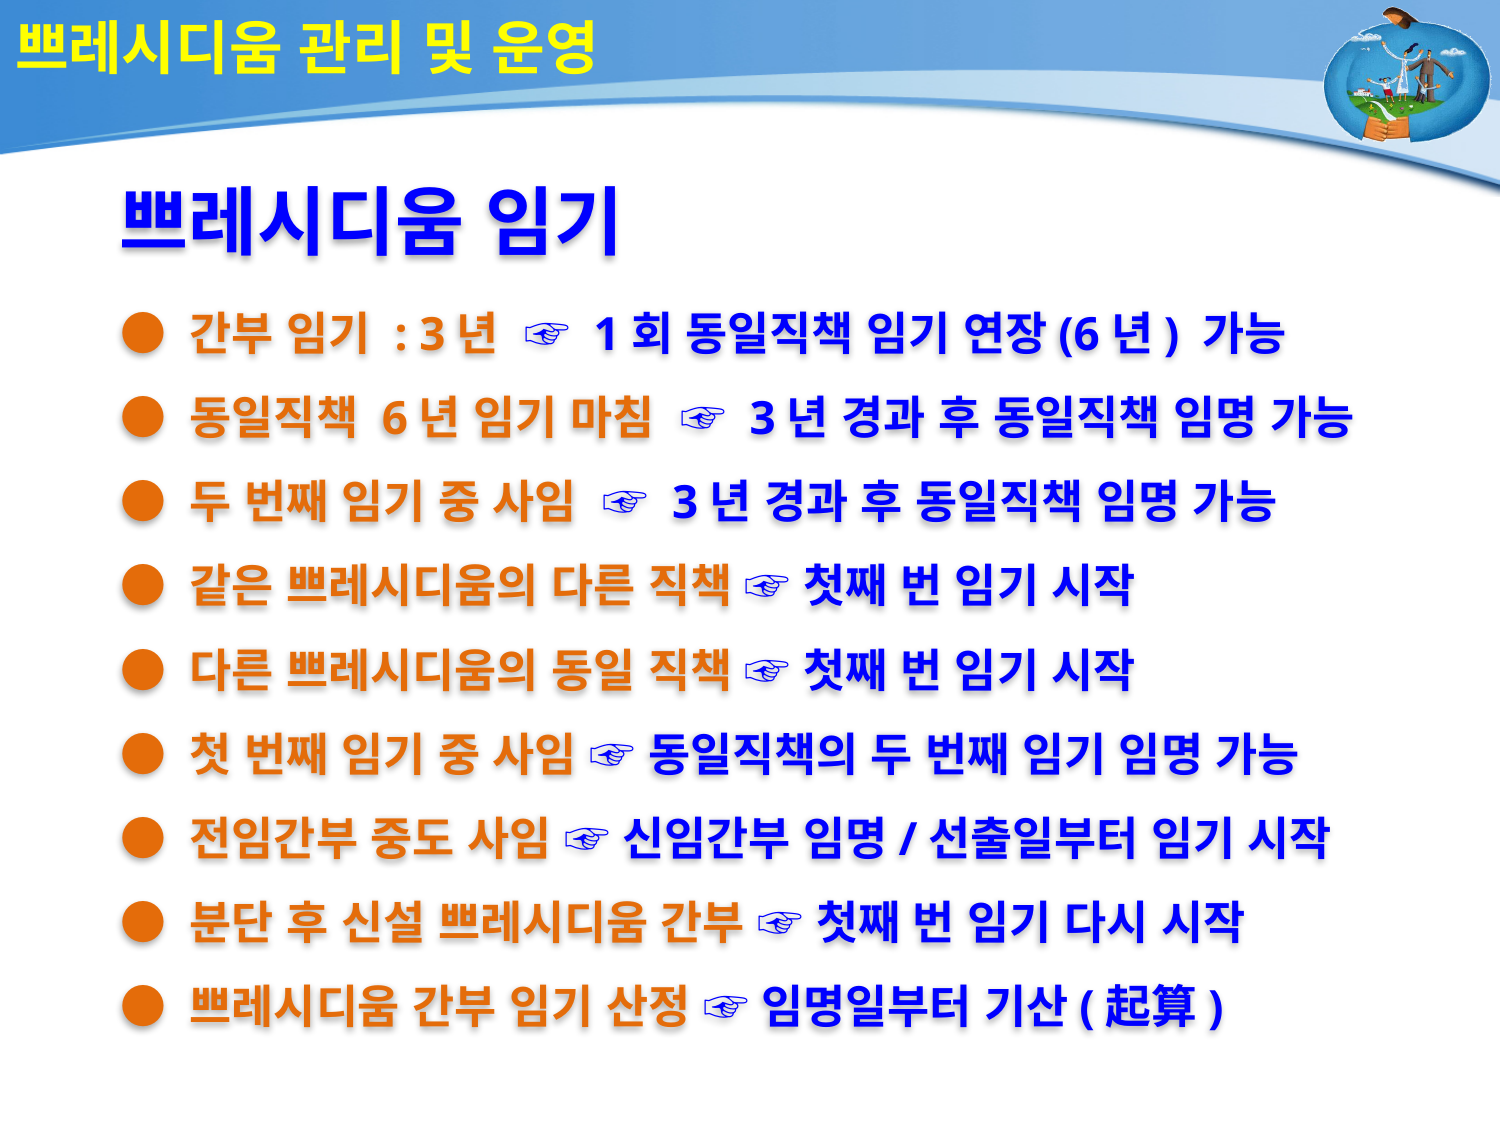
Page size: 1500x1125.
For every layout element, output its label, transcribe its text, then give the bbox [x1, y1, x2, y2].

title 쁘레시디움 관리 및 운영 [0, 0, 1351, 93]
picture [0, 0, 1500, 197]
text_box ● 간부 임기 : 3년 ☞ 1회 동일직책 임기 연장(6년) 가능 ● 동일직책 6년 임기 마침 ☞ 3년 경과 후 동일직책 임명 가능 ● 두 번째 임기 중 사임 ☞ 3년 경과 후 동일직책 임명 가능 ● 같은 쁘레시디움의 다른 직책 ☞ 첫째 번 임기 시작 ● 다른 쁘레시디움의 동일 직책 ☞ 첫째 번 임기 시작 ● 첫 번째 임기 중 사임 ☞ 동일직책의 두 번째 임기 임명 가능 ● 전임간부 중도 사임 ☞ 신임간부 임명/선출일부터 임기 시작 ● 분단 후 신설 쁘레시디움 간부 ☞ 첫째 번 임기 다시 시작 ● 쁘레시디움 간부 임기 산정 ☞ 임명일부터 기산(起算) [100, 255, 1447, 1083]
text_box 쁘레시디움 임기 [100, 172, 821, 268]
